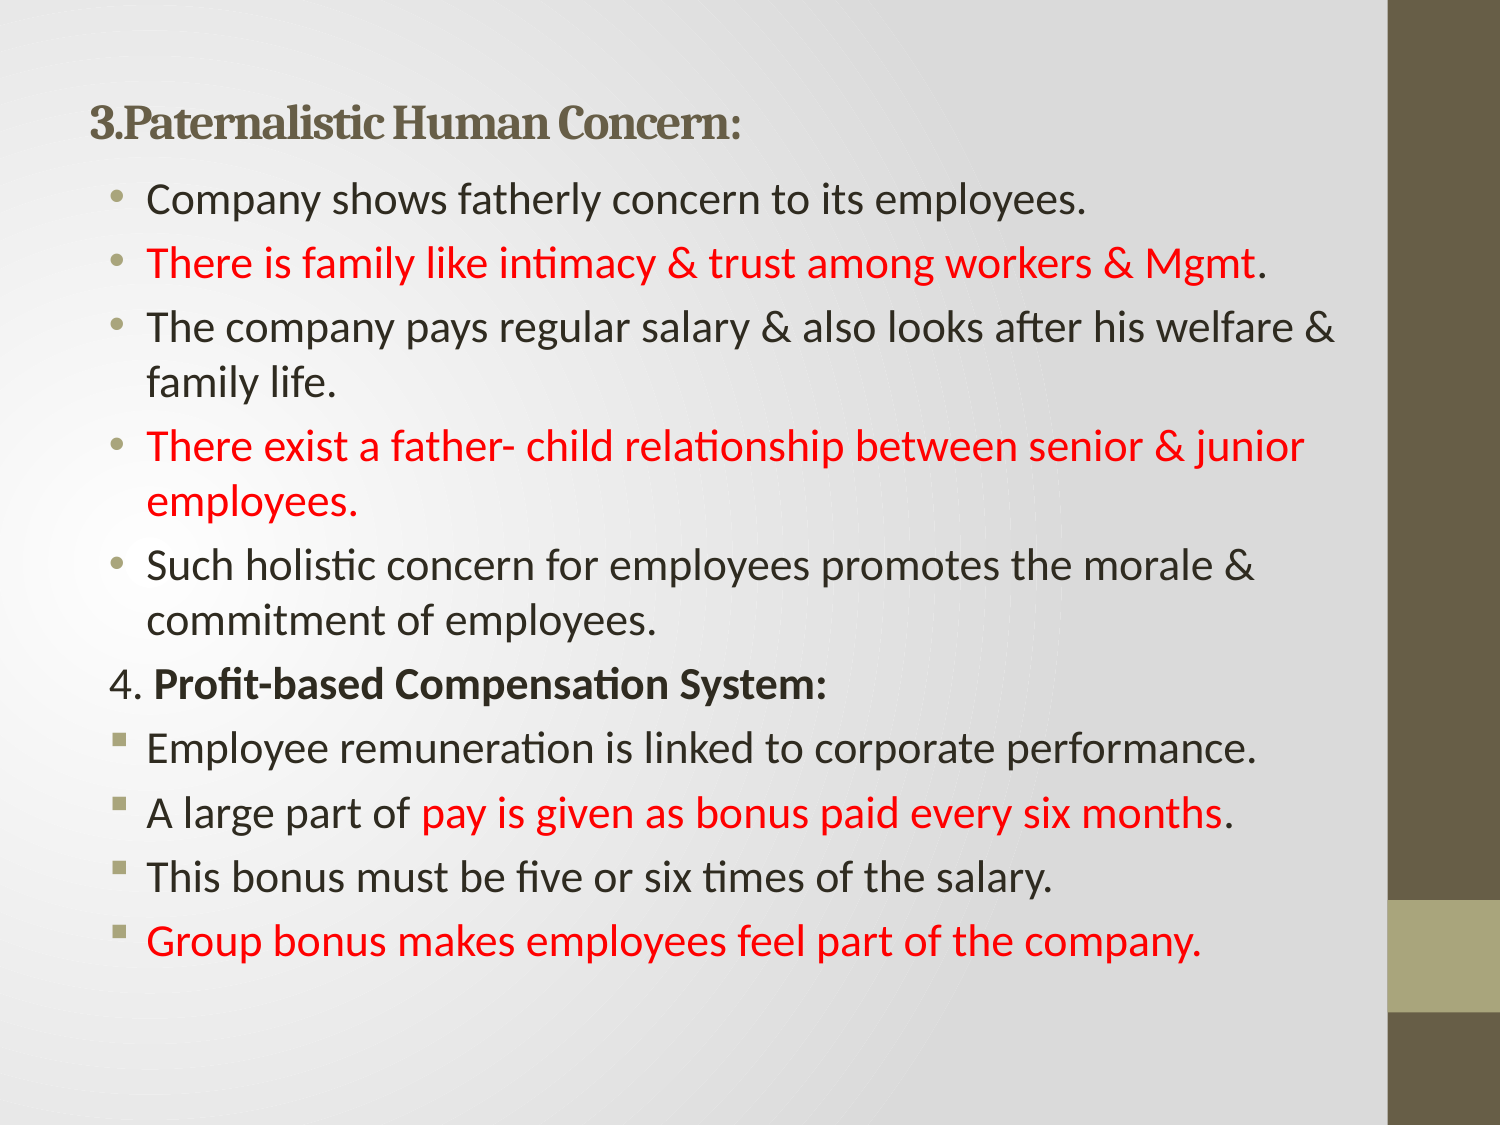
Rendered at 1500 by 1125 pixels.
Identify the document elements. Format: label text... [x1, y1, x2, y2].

title 3.Paternalistic Human Concern: [75, 78, 1325, 160]
list Company shows fatherly concern to its employees. There is family like intimacy & trust among workers & Mgmt. The company pays regular salary & also looks after his welfare & family life. There exist a father- child relationship between senior & junior employees. Such holistic concern for employees promotes the morale & commitment of employees. 4. Profit-based Compensation System: Employee remuneration is linked to corporate performance. A large part of pay is given as bonus paid every six months. This bonus must be five or six times of the salary. Group bonus makes employees feel part of the company. [75, 160, 1365, 1094]
